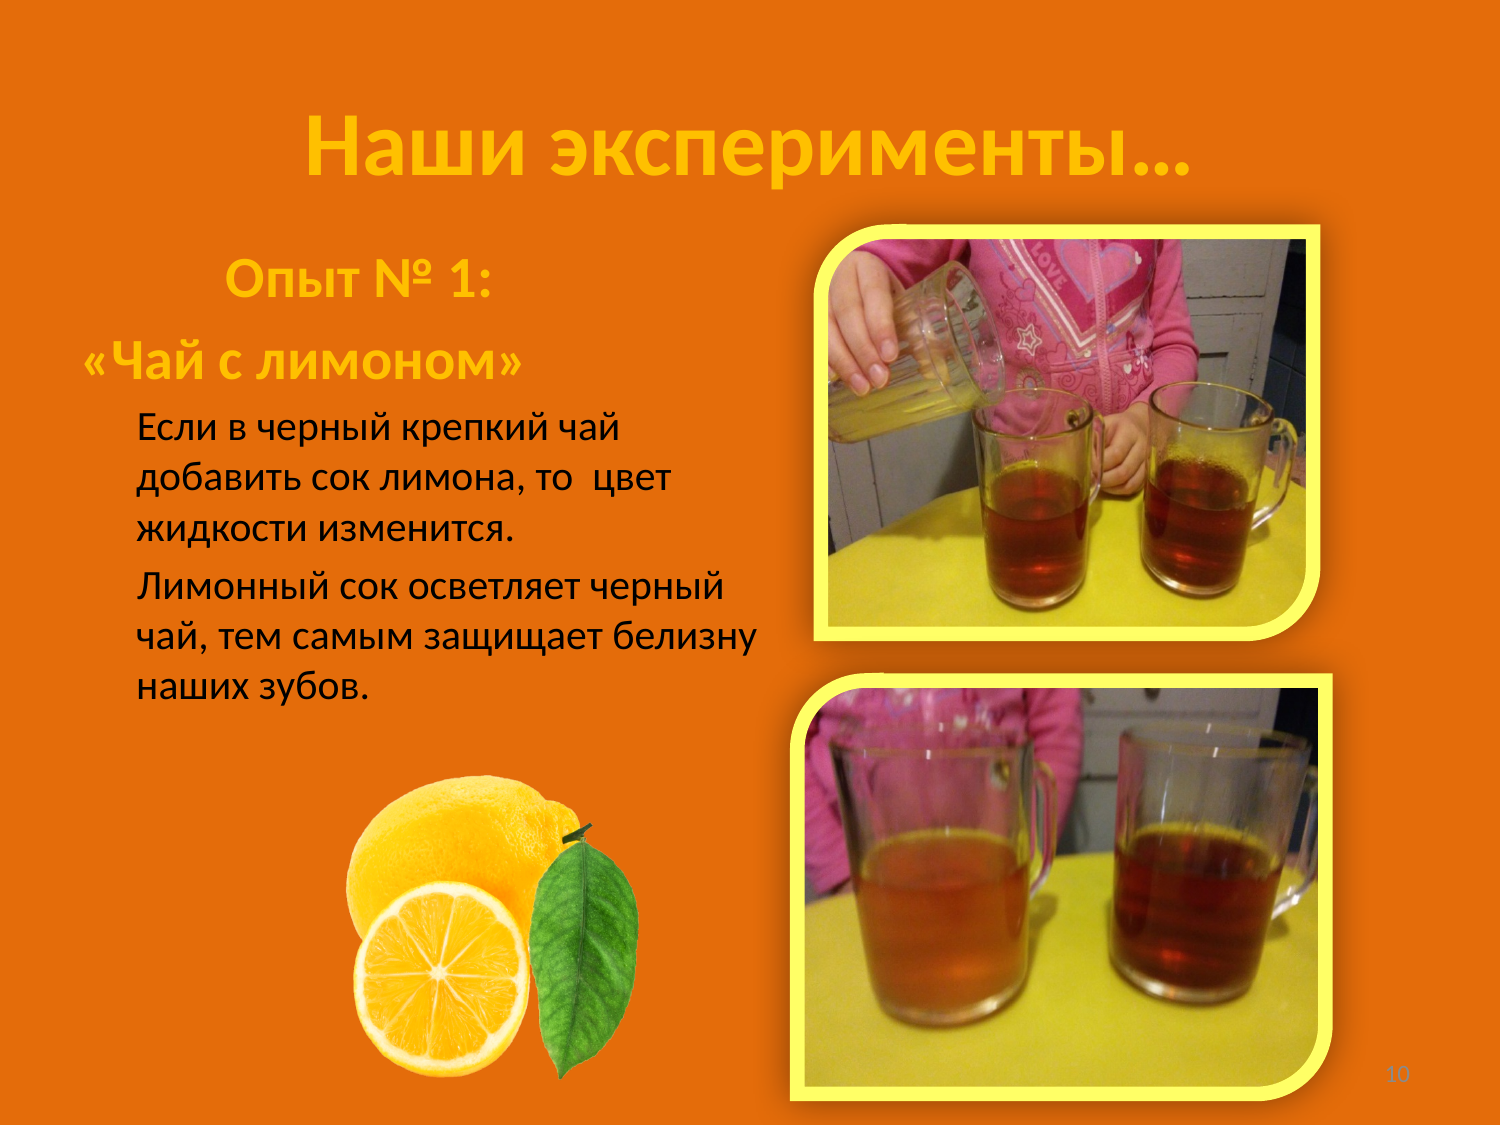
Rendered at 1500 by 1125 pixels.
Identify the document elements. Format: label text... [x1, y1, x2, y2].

slide_number 10 [1326, 1042, 1425, 1103]
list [820, 231, 1314, 635]
picture [312, 751, 680, 1096]
list Опыт № 1: «Чай с лимоном» Если в черный крепкий чай добавить сок лимона, то цвет жидкости изменится. Лимонный сок осветляет черный чай, тем самым защищает белизну наших зубов. [64, 231, 798, 998]
picture [796, 680, 1326, 1095]
title Наши эксперименты… [75, 45, 1425, 233]
